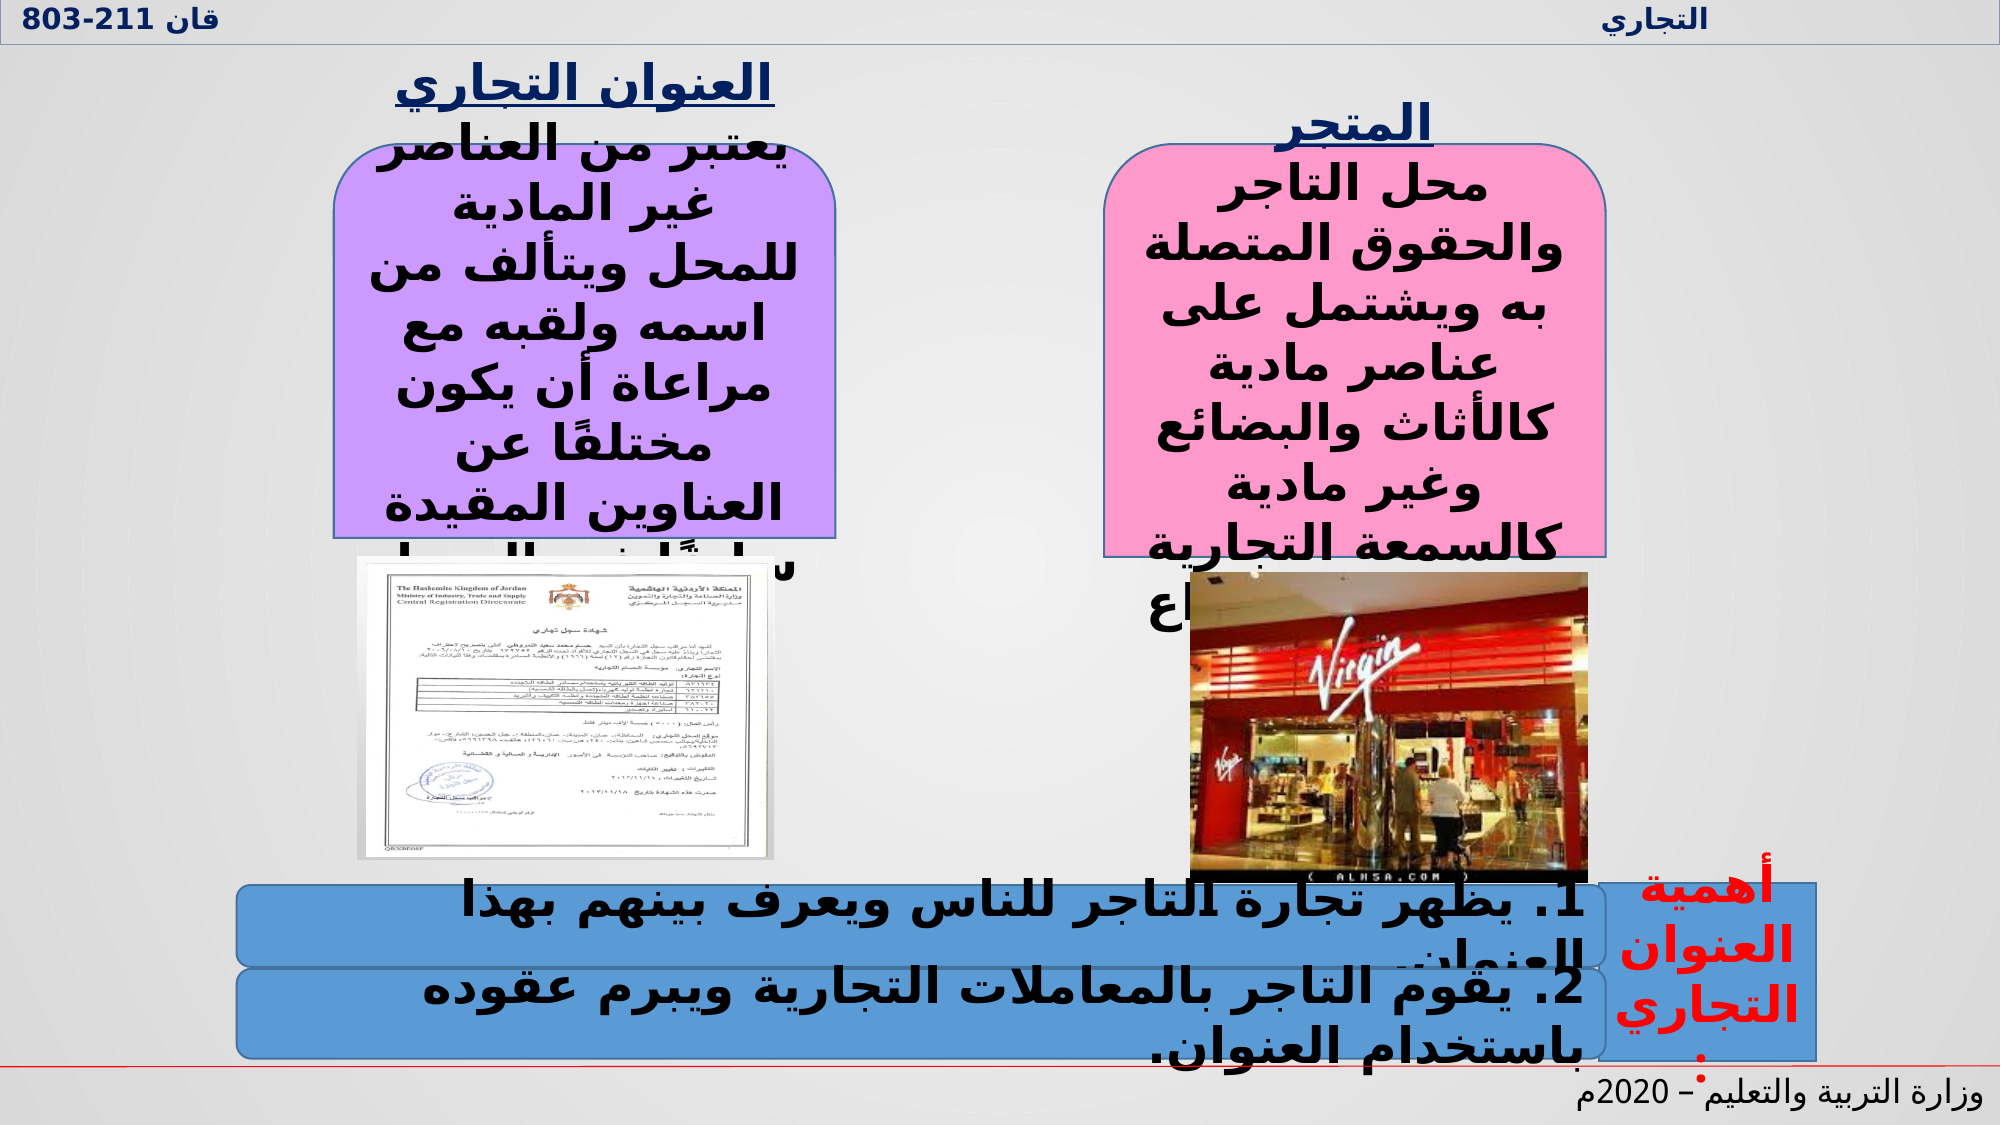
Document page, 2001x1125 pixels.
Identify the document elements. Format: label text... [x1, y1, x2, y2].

text_box العنوان التجاري يعتبر من العناصر غير المادية للمحل ويتألف من اسمه ولقبه مع مراعاة أن يكون مختلفًا عن العناوين المقيدة سابقًا في السجل التجاري. [332, 143, 837, 539]
picture [1190, 572, 1588, 883]
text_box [236, 883, 1817, 1061]
picture [357, 556, 775, 860]
text_box المتجر محل التاجر والحقوق المتصلة به ويشتمل على عناصر مادية كالأثاث والبضائع وغير مادية كالسمعة التجارية وبراءات الاختراع. [1103, 143, 1607, 558]
text_box القانون التجاري المتجر والعنوان التجاري قان 211-803 [0, 0, 2000, 45]
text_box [0, 1062, 2000, 1119]
